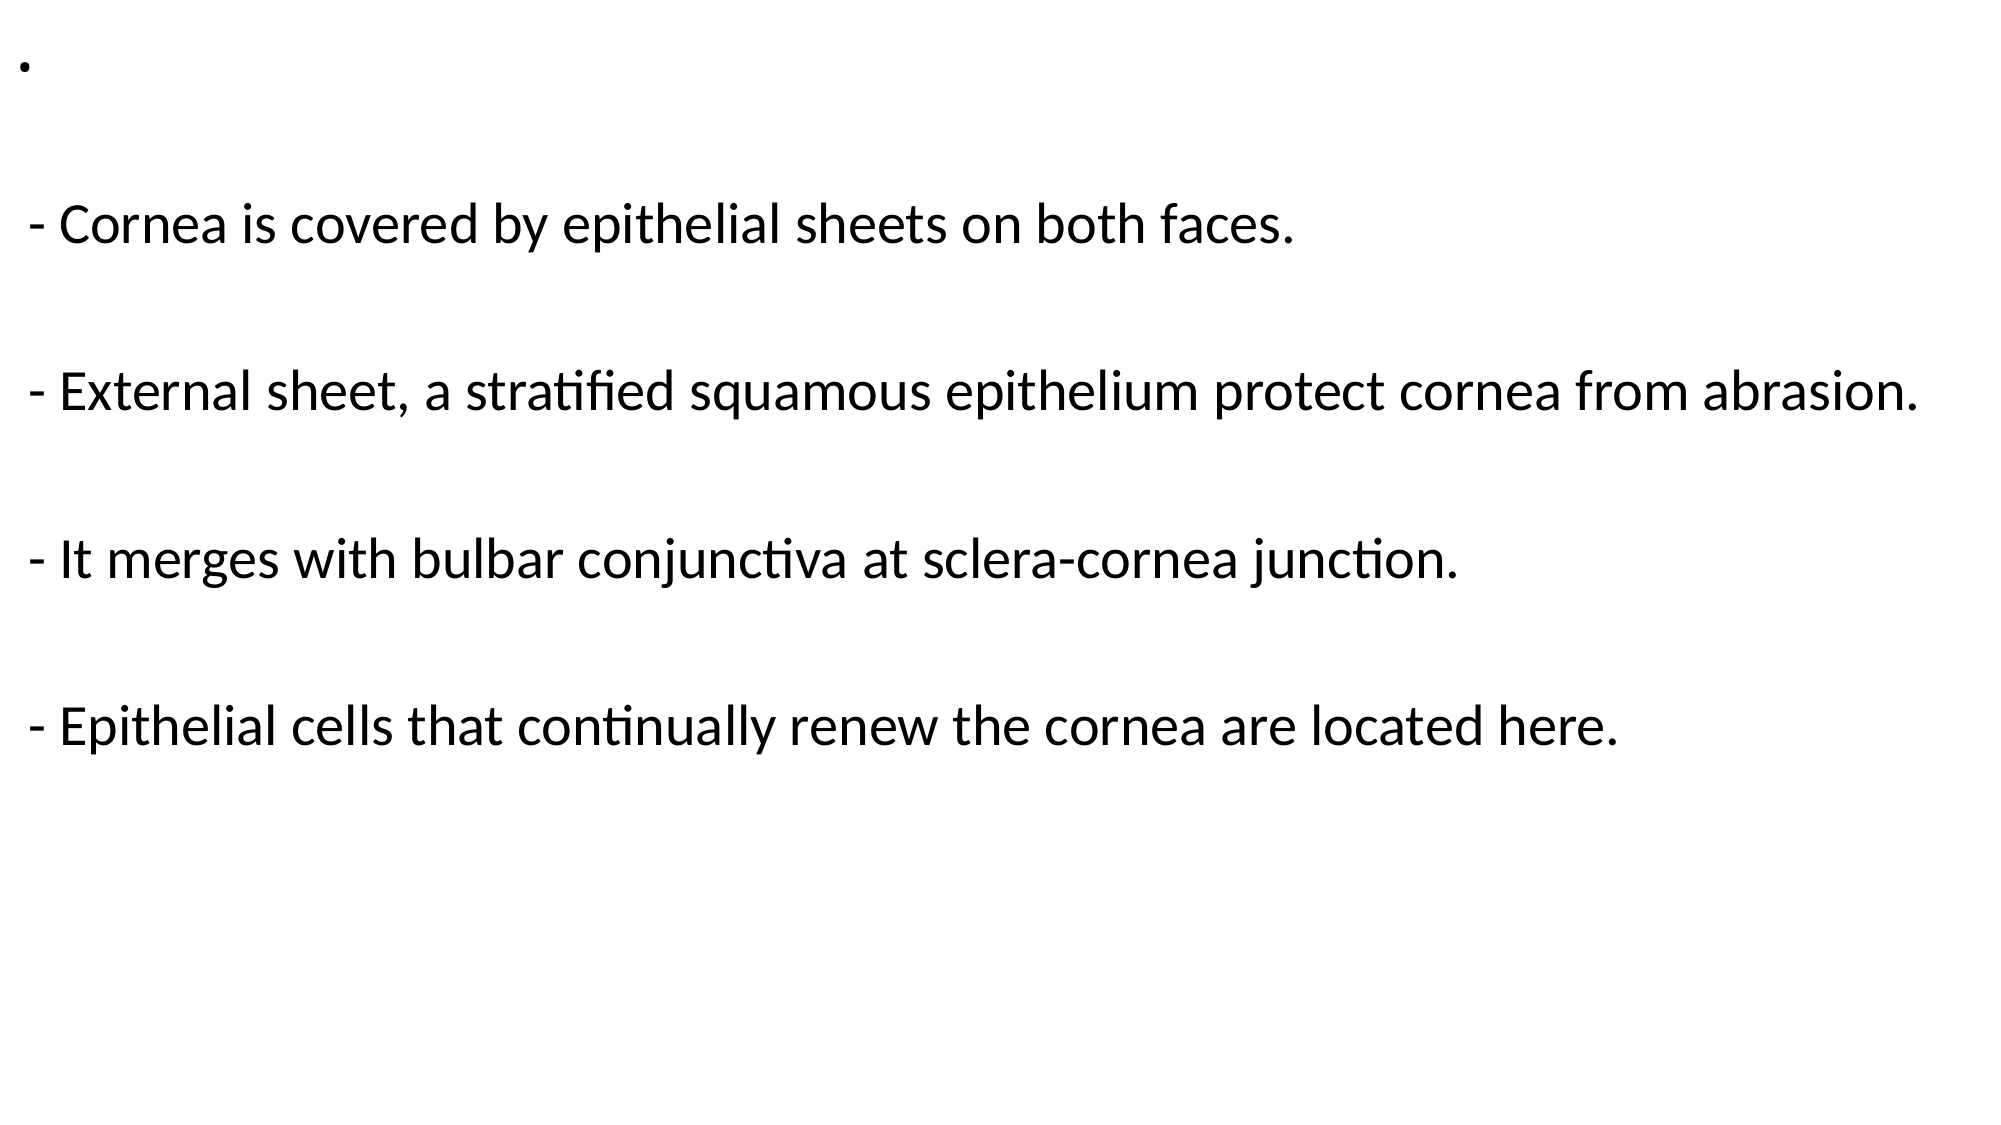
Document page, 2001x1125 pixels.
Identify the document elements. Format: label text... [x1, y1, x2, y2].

title . [0, 0, 1863, 95]
list - Cornea is covered by epithelial sheets on both faces. - External sheet, a stratified squamous epithelium protect cornea from abrasion. - It merges with bulbar conjunctiva at sclera-cornea junction. - Epithelial cells that continually renew the cornea are located here. [0, 95, 2000, 1125]
